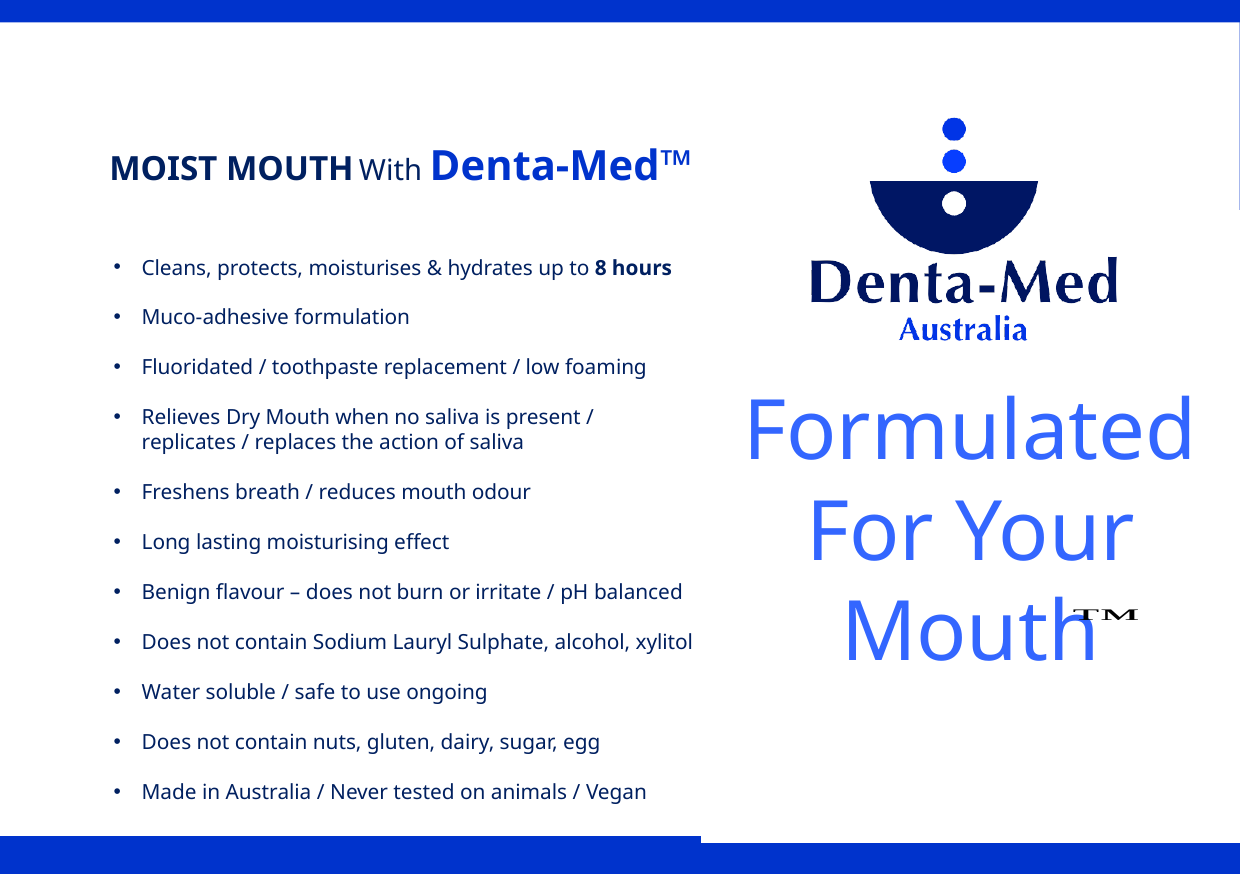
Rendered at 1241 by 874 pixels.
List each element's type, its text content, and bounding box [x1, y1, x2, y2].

text_box Formulated For Your Mouth [700, 209, 1241, 844]
title Moist Mouth [94, 105, 414, 196]
picture [779, 20, 1160, 400]
text_box With Denta-Med™ [344, 131, 732, 196]
text_box Cleans, protects, moisturises & hydrates up to 8 hours Muco-adhesive formulation Fluoridated / toothpaste replacement / low foaming Relieves Dry Mouth when no saliva is present / replicates / replaces the action of saliva Freshens breath / reduces mouth odour Long lasting moisturising effect Benign flavour – does not burn or irritate / pH balanced Does not contain Sodium Lauryl Sulphate, alcohol, xylitol Water soluble / safe to use ongoing Does not contain nuts, gluten, dairy, sugar, egg Made in Australia / Never tested on animals / Vegan [0, 196, 716, 836]
